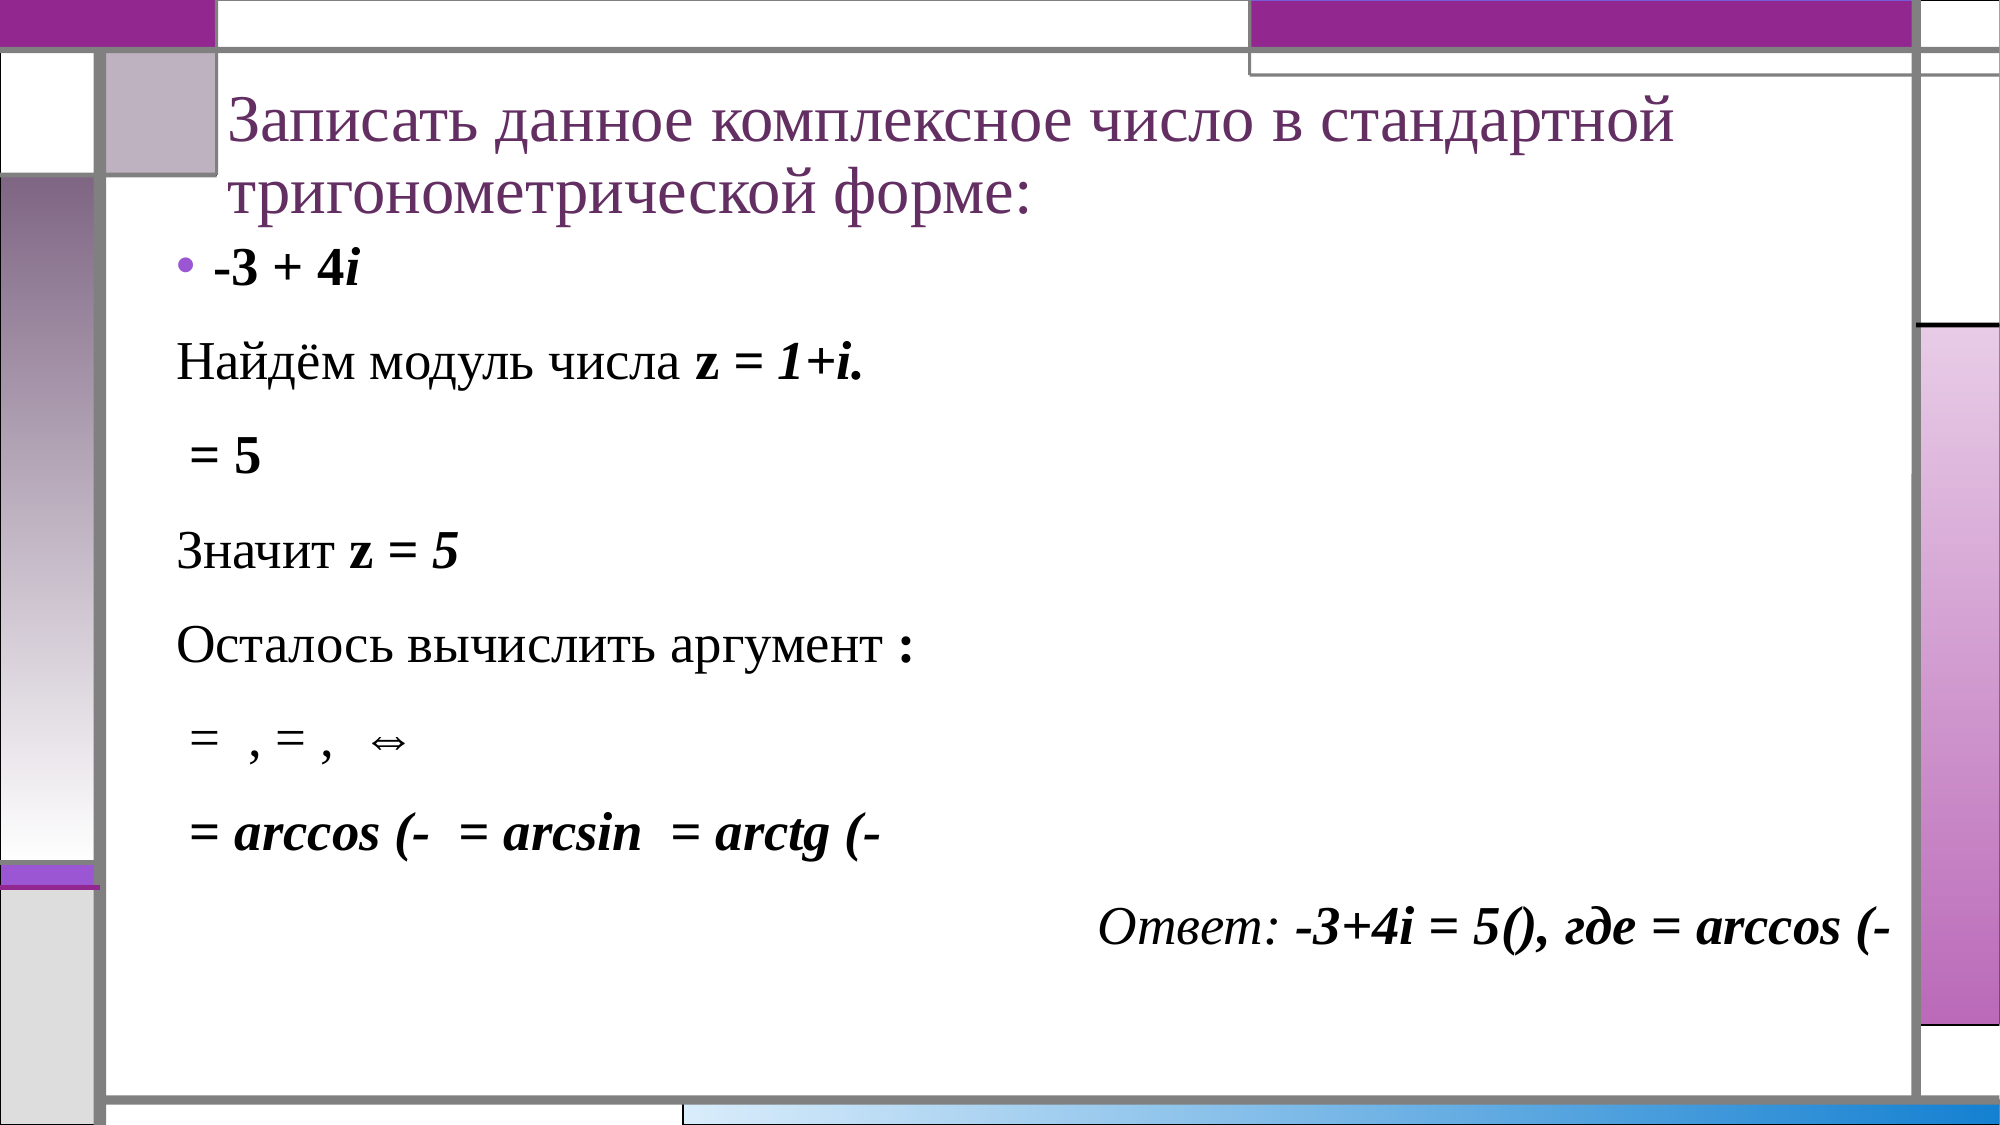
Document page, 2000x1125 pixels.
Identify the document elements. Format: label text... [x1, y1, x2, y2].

title Записать данное комплексное число в стандартной тригонометрической форме: [212, 47, 1788, 236]
